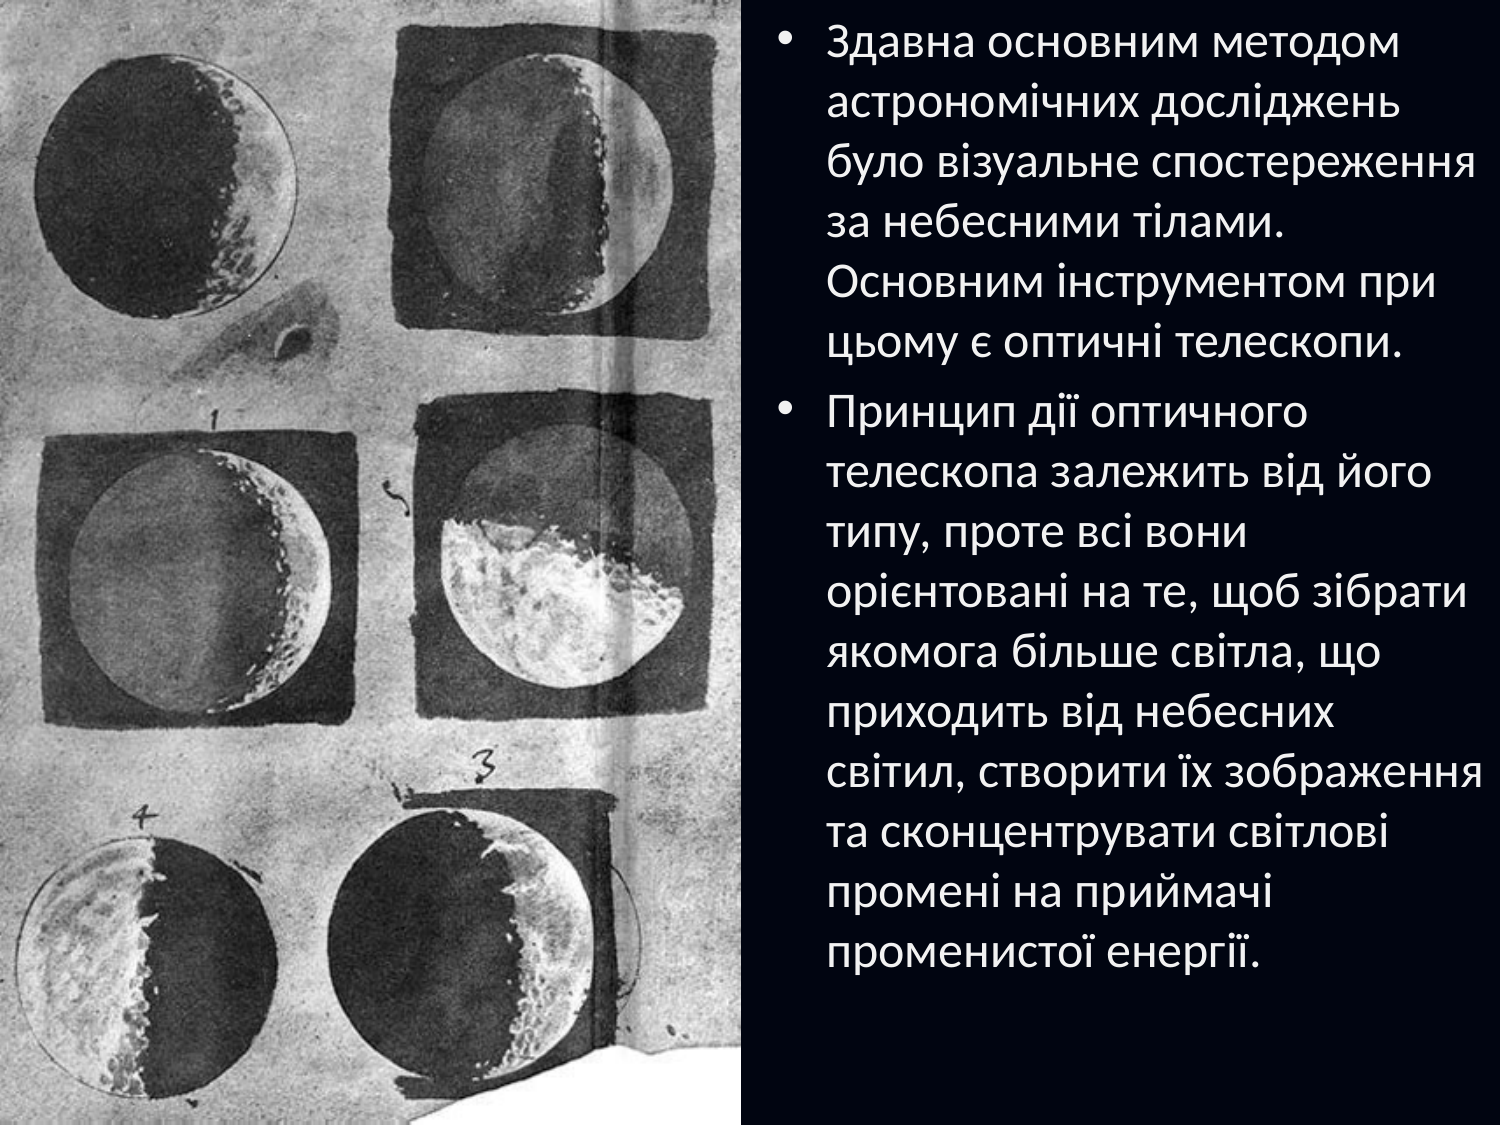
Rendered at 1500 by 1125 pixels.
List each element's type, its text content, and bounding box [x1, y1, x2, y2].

picture [0, 0, 1500, 1125]
list Здавна основним методом астрономічних досліджень було візуальне спостереження за небесними тілами. Основним інструментом при цьому є оптичні телескопи. Принцип дії оптичного телескопа залежить від його типу, проте всі вони орієнтовані на те, щоб зібрати якомога більше світла, що приходить від небесних світил, створити їх зображення та сконцентрувати світлові промені на приймачі променистої енергії. [761, 0, 1500, 1090]
